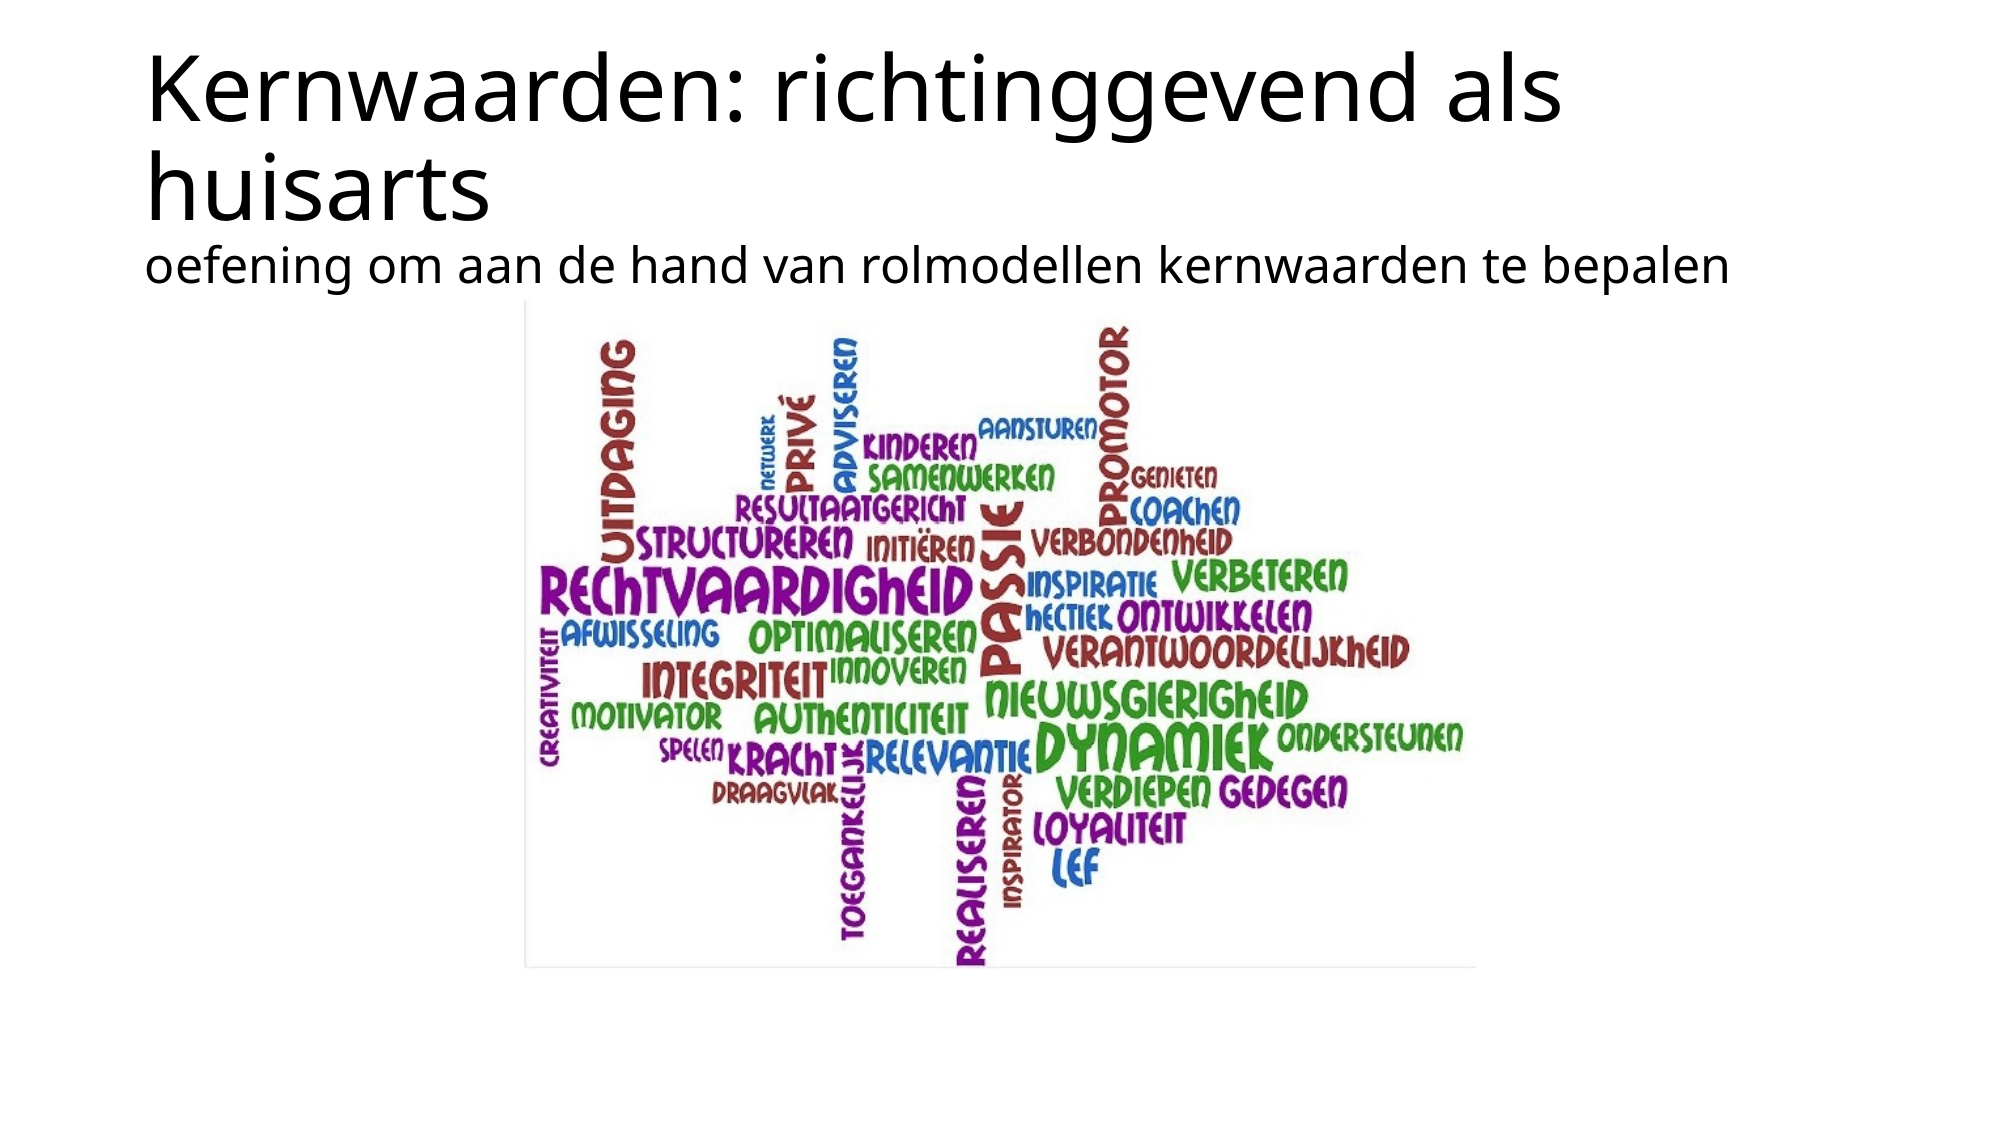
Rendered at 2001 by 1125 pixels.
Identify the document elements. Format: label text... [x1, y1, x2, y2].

picture [523, 299, 1476, 1014]
title Kernwaarden: richtinggevend als huisarts oefening om aan de hand van rolmodellen kernwaarden te bepalen [136, 59, 1863, 278]
